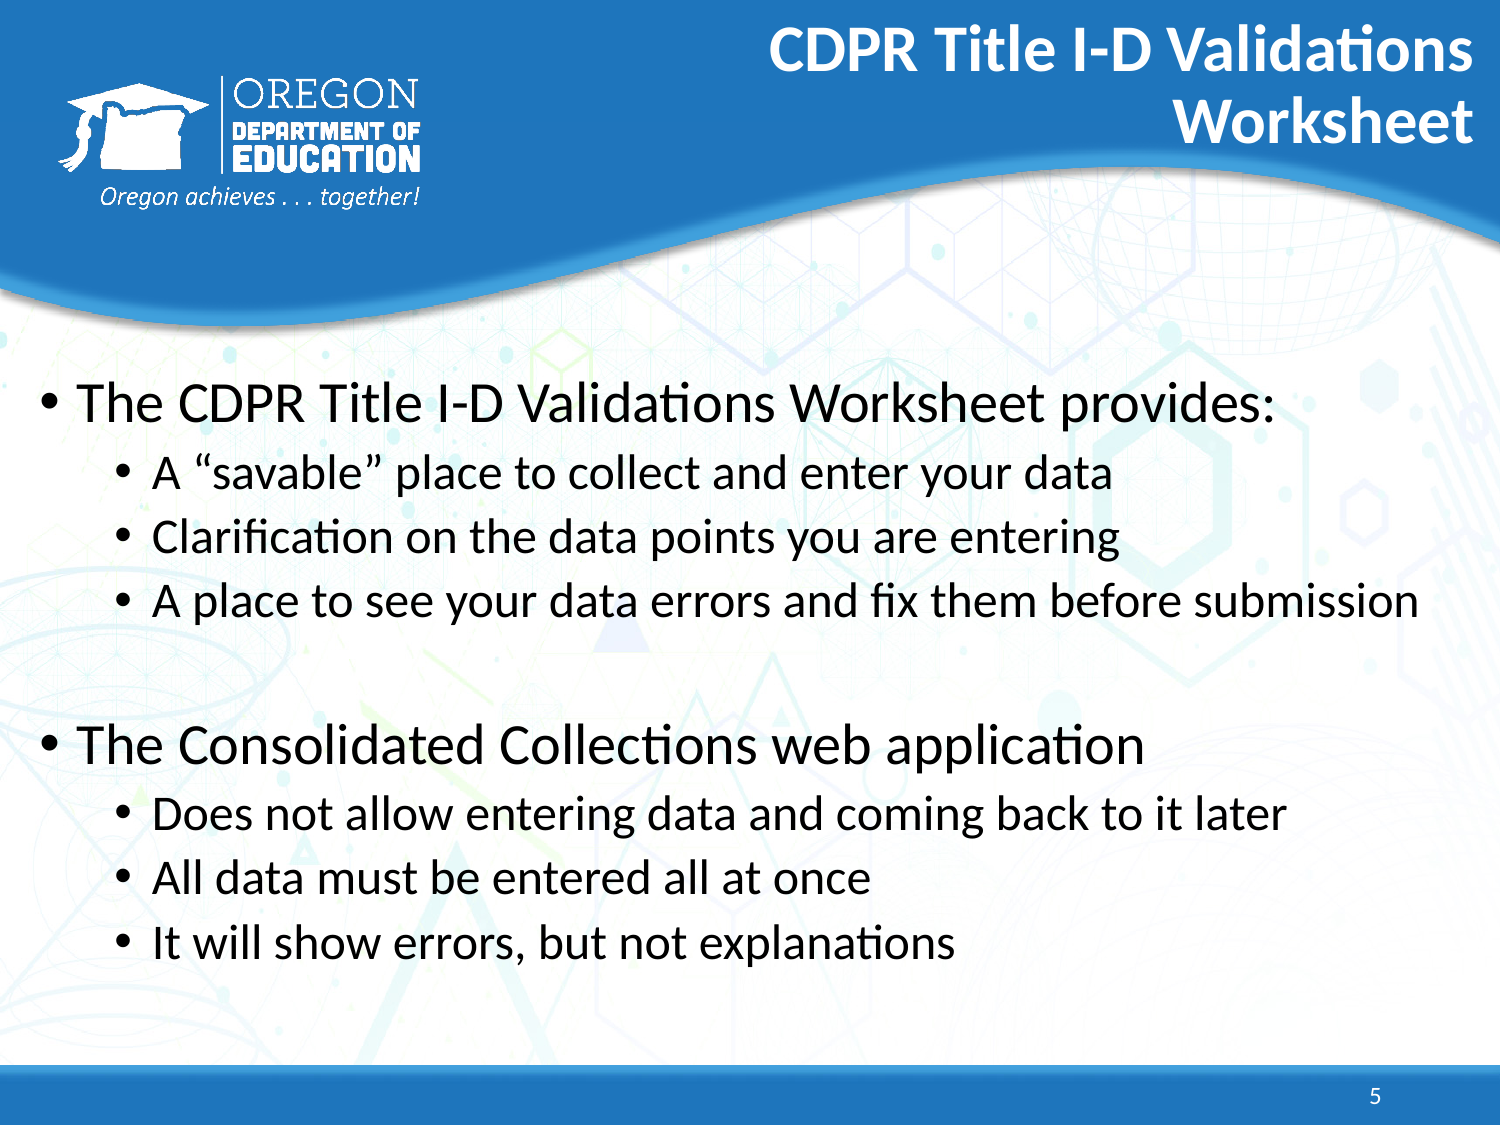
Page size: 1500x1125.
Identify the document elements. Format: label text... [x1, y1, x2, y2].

list The CDPR Title I-D Validations Worksheet provides: A “savable” place to collect and enter your data Clarification on the data points you are entering A place to see your data errors and fix them before submission The Consolidated Collections web application Does not allow entering data and coming back to it later All data must be entered all at once It will show errors, but not explanations [24, 365, 1475, 1039]
title CDPR Title I-D Validations Worksheet [439, 15, 1490, 156]
picture [0, 0, 1500, 1125]
slide_number 5 [1059, 1065, 1397, 1125]
